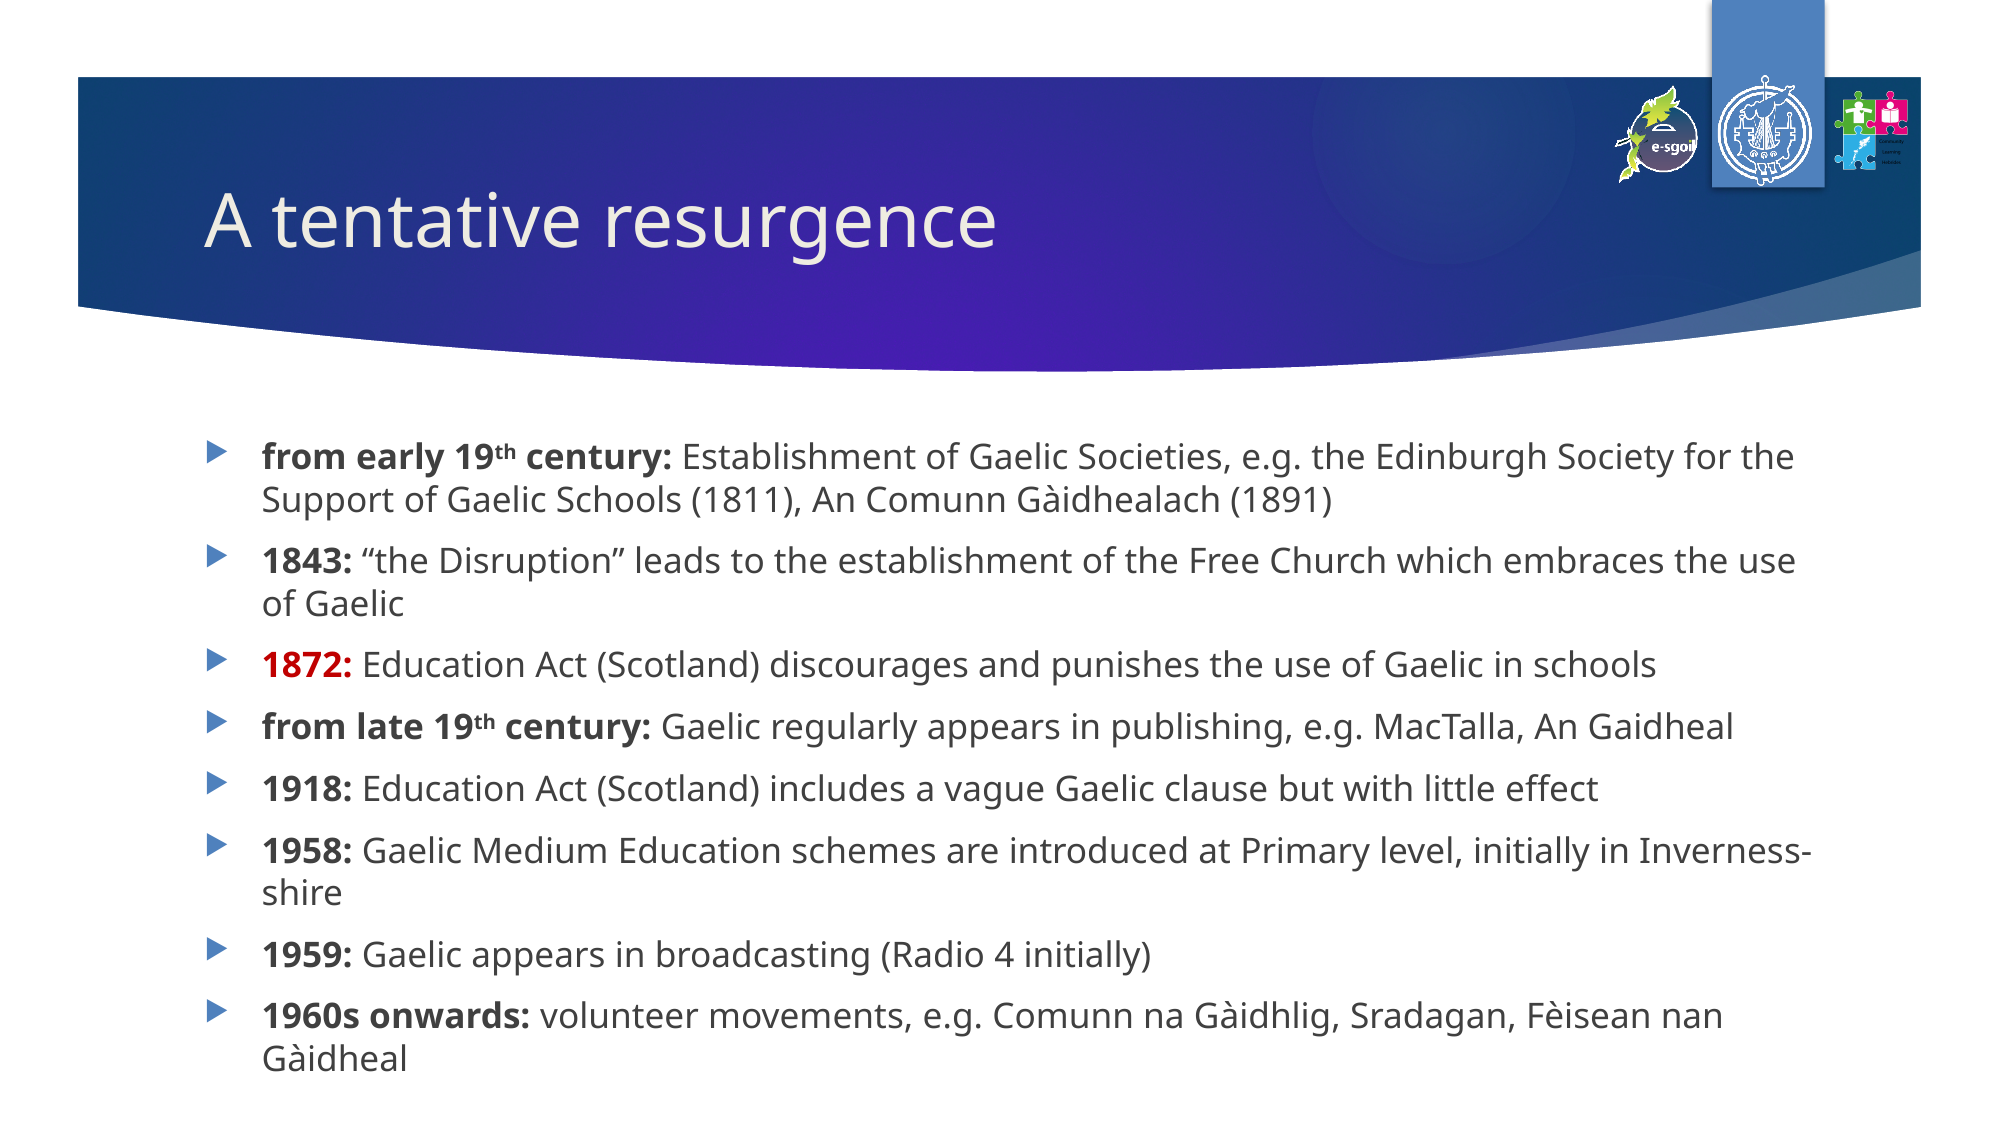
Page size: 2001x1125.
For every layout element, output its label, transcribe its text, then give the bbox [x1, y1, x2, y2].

title A tentative resurgence [189, 159, 1627, 276]
picture [1717, 75, 1938, 186]
list from early 19th century: Establishment of Gaelic Societies, e.g. the Edinburgh Society for the Support of Gaelic Schools (1811), An Comunn Gàidhealach (1891) 1843: “the Disruption” leads to the establishment of the Free Church which embraces the use of Gaelic 1872: Education Act (Scotland) discourages and punishes the use of Gaelic in schools from late 19th century: Gaelic regularly appears in publishing, e.g. MacTalla, An Gaidheal 1918: Education Act (Scotland) includes a vague Gaelic clause but with little effect 1958: Gaelic Medium Education schemes are introduced at Primary level, initially in Inverness-shire 1959: Gaelic appears in broadcasting (Radio 4 initially) 1960s onwards: volunteer movements, e.g. Comunn na Gàidhlig, Sradagan, Fèisean nan Gàidheal [189, 427, 1832, 1091]
picture [1599, 78, 1711, 190]
